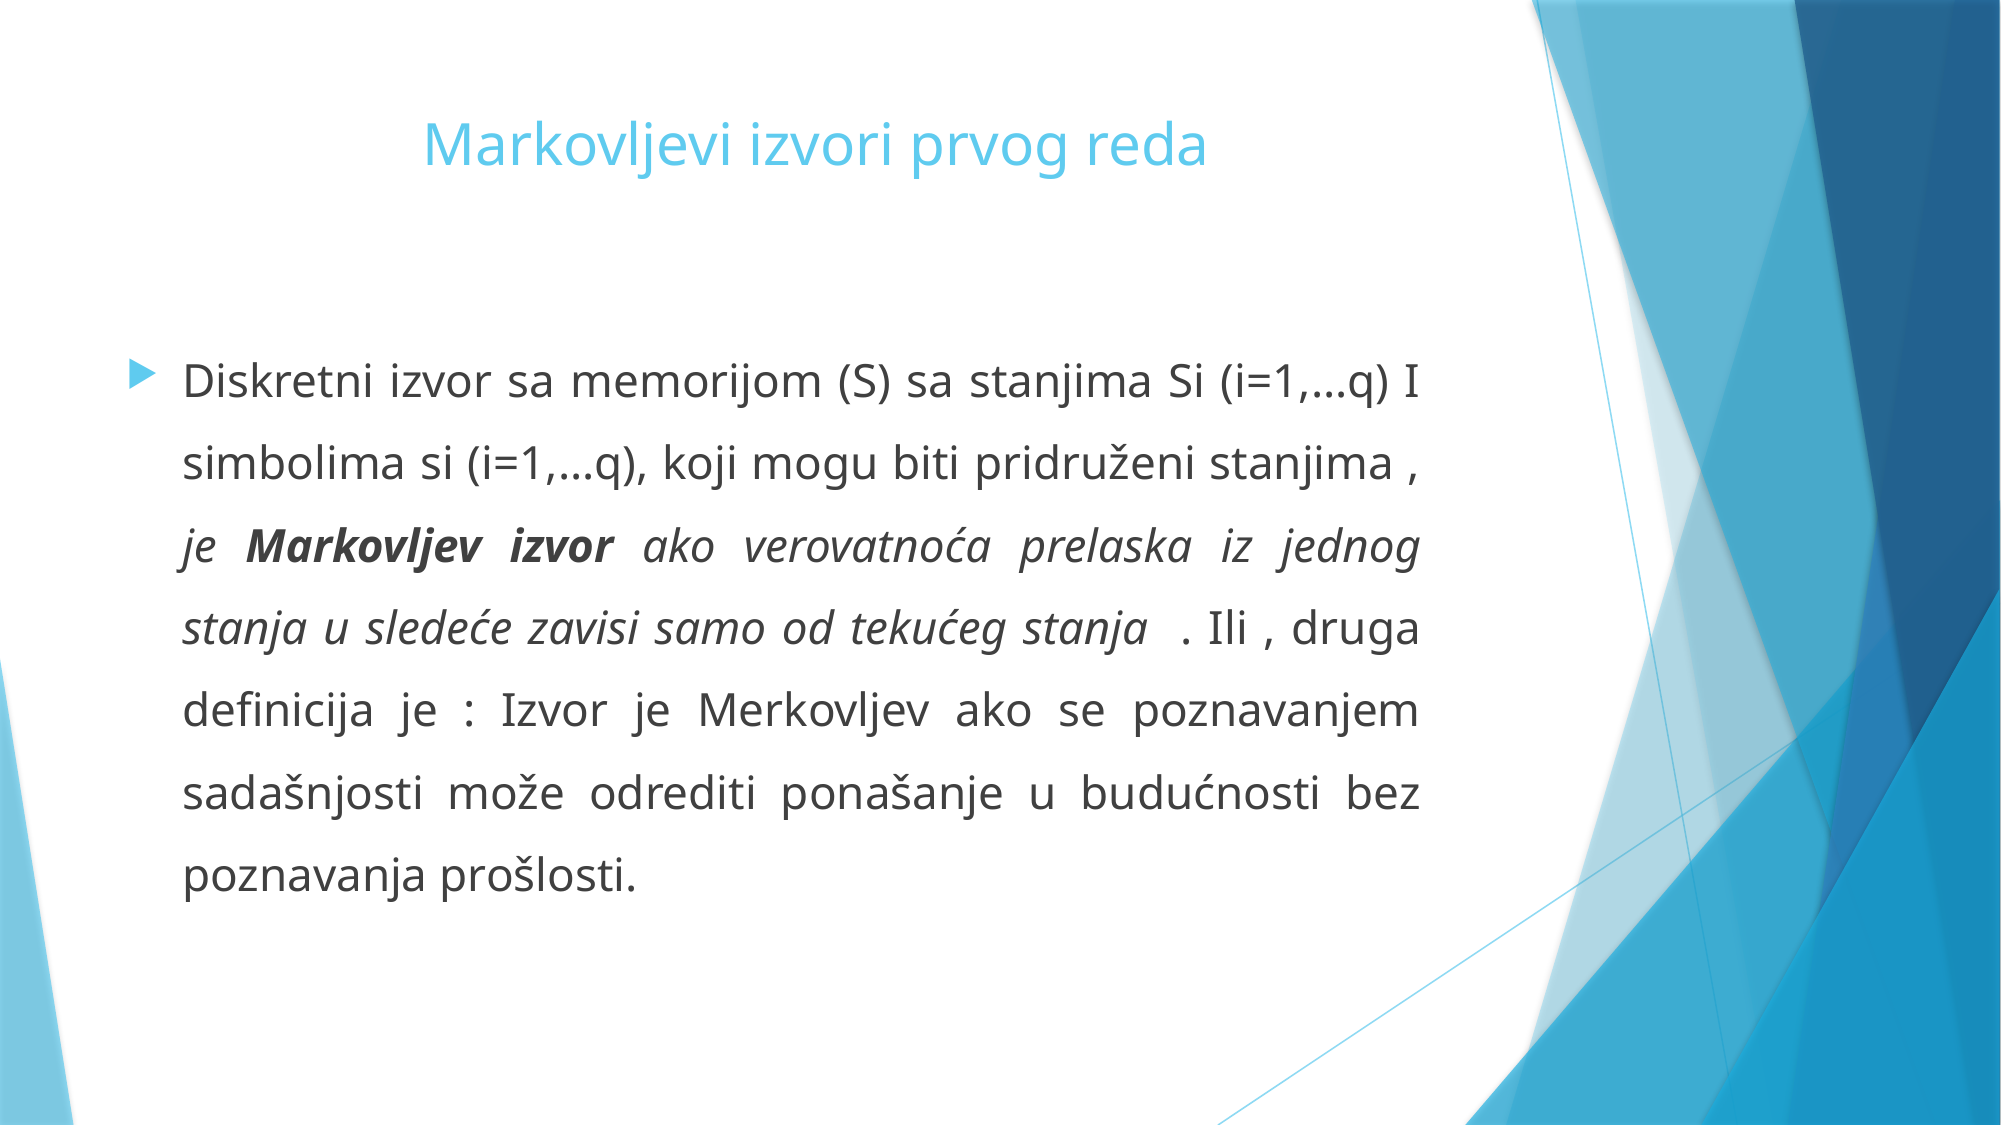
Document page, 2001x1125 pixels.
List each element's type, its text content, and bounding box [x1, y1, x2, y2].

list Diskretni izvor sa memorijom (S) sa stanjima Si (i=1,…q) I simbolima si (i=1,…q), koji mogu biti pridruženi stanjima , je Markovljev izvor ako verovatnoća prelaska iz jednog stanja u sledeće zavisi samo od tekućeg stanja . Ili , druga definicija je : Izvor je Merkovljev ako se poznavanjem sadašnjosti može odrediti ponašanje u budućnosti bez poznavanja prošlosti. [111, 316, 1437, 1055]
title Markovljevi izvori prvog reda [111, 99, 1522, 317]
